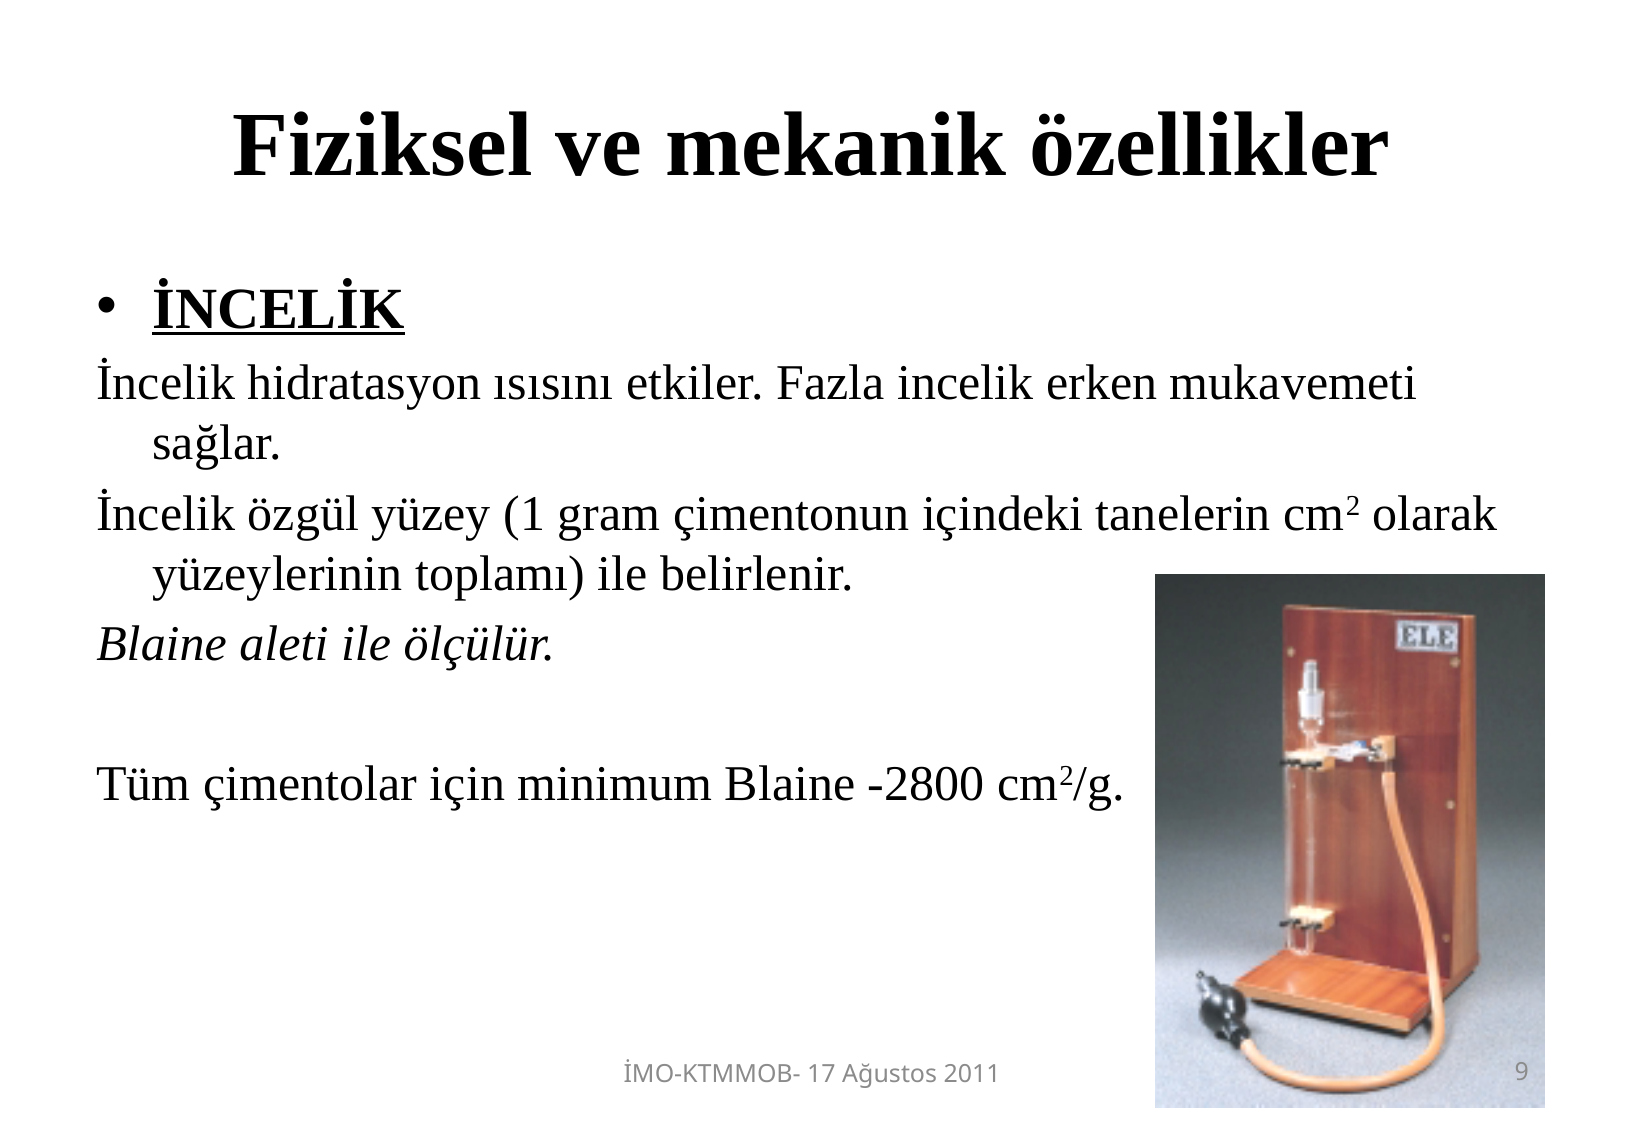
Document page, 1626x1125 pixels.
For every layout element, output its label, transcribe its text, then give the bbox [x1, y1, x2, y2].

footer İMO-KTMMOB- 17 Ağustos 2011 [555, 1042, 1070, 1103]
title Fiziksel ve mekanik özellikler [80, 44, 1544, 233]
picture [1154, 574, 1546, 1109]
list İNCELİK İncelik hidratasyon ısısını etkiler. Fazla incelik erken mukavemeti sağlar. İncelik özgül yüzey (1 gram çimentonun içindeki tanelerin cm2 olarak yüzeylerinin toplamı) ile belirlenir. Blaine aleti ile ölçülür. Tüm çimentolar için minimum Blaine -2800 cm2/g. [80, 262, 1544, 1006]
